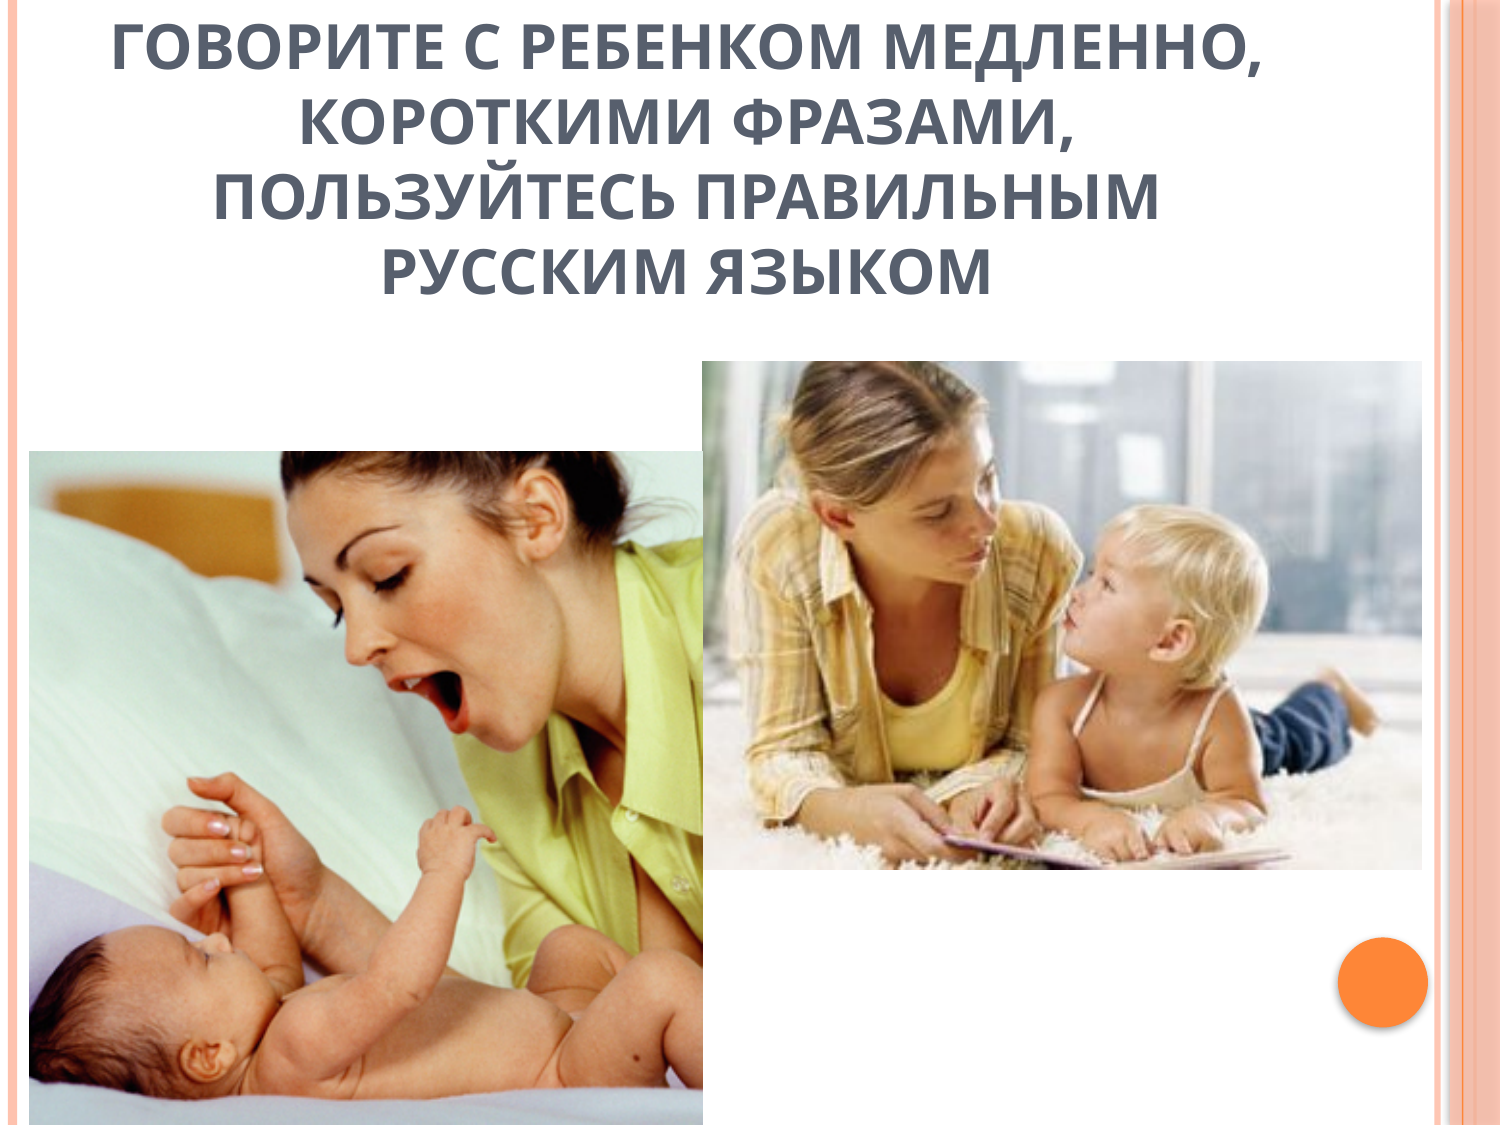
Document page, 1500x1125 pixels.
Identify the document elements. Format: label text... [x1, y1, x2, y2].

title Говорите с ребенком медленно, короткими фразами, пользуйтесь правильным русским языком [75, 45, 1300, 315]
picture [702, 361, 1422, 871]
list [28, 451, 704, 1125]
